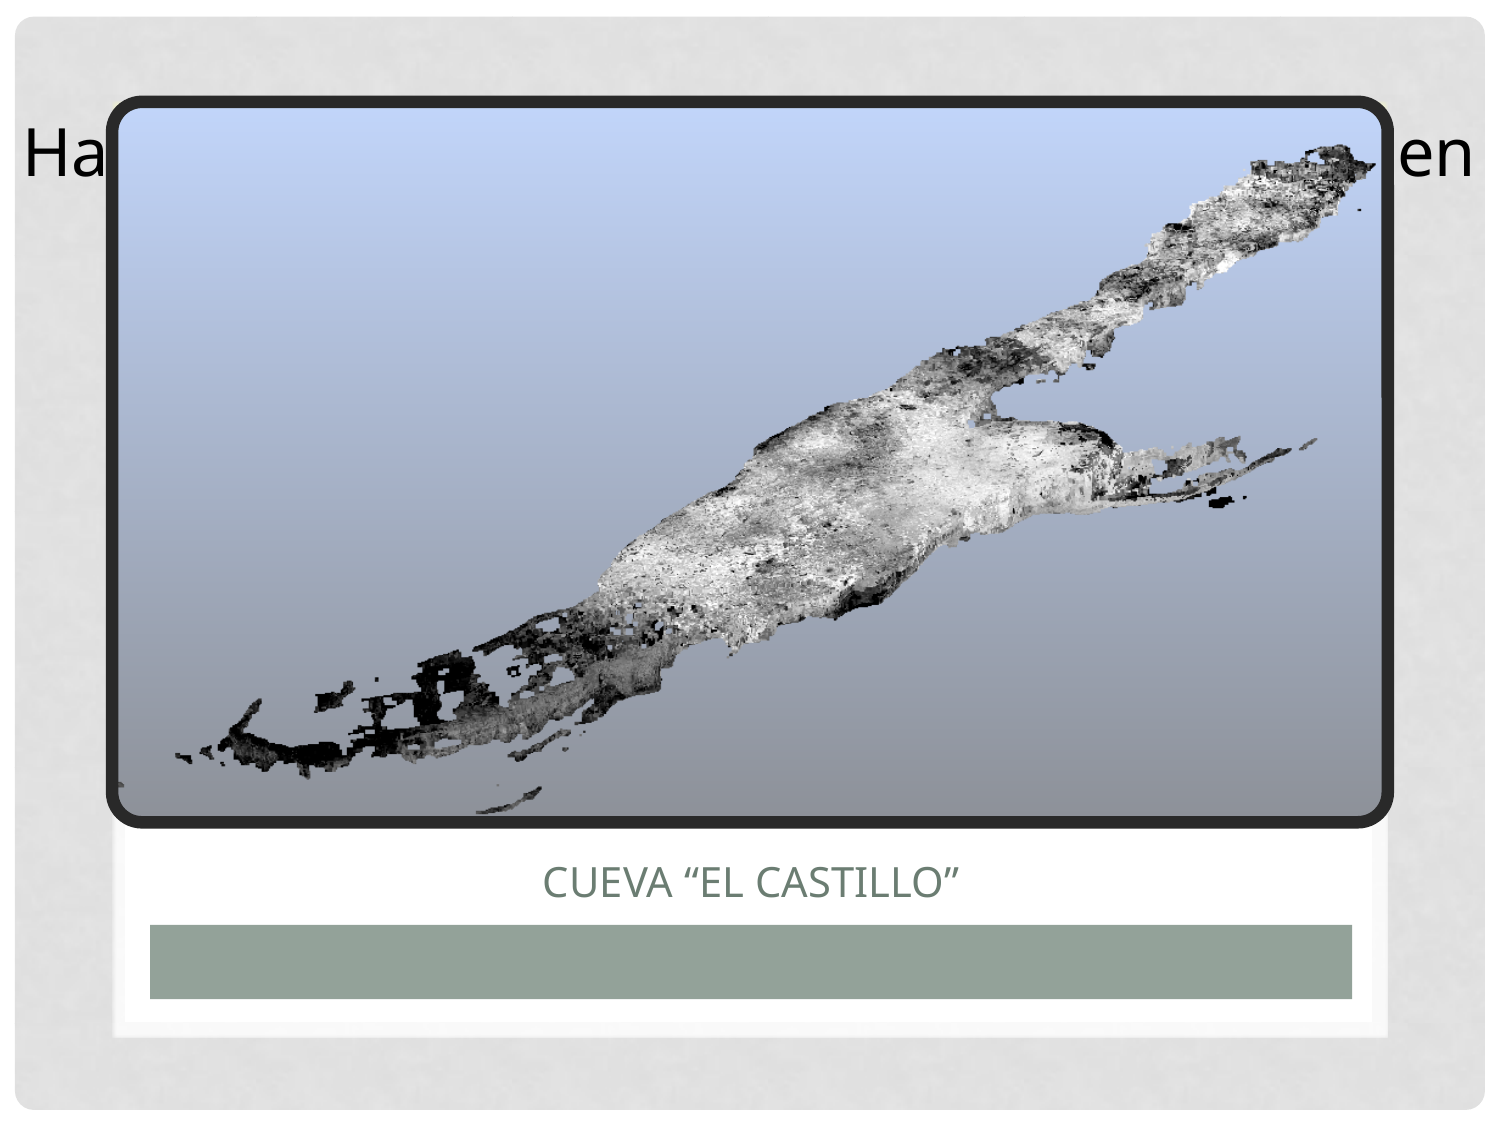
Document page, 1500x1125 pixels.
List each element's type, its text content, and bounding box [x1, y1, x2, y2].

picture [111, 101, 1389, 823]
title Cueva “el castillo” [150, 837, 1353, 924]
